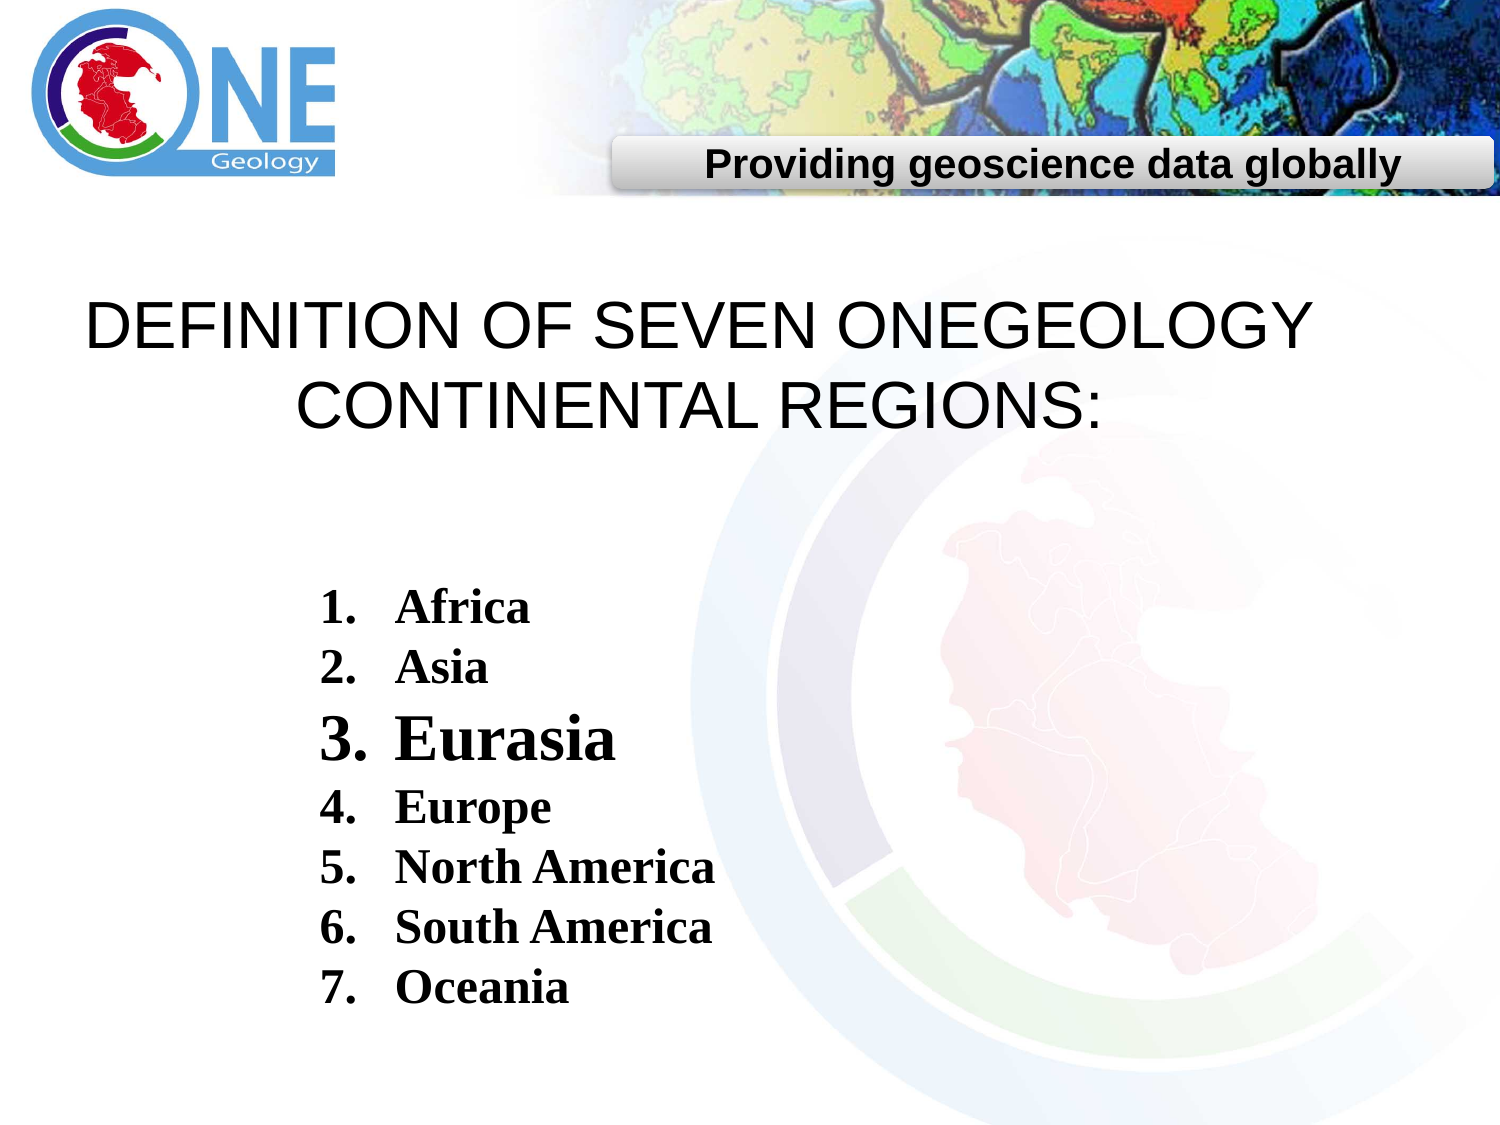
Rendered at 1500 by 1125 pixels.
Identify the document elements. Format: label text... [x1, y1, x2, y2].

picture [0, 0, 1500, 1125]
text_box DEFINITION OF SEVEN ONEGEOLOGY CONTINENTAL REGIONS: [43, 274, 1356, 449]
text_box Africa Asia Eurasia Europe North America South America Oceania [304, 566, 731, 1022]
